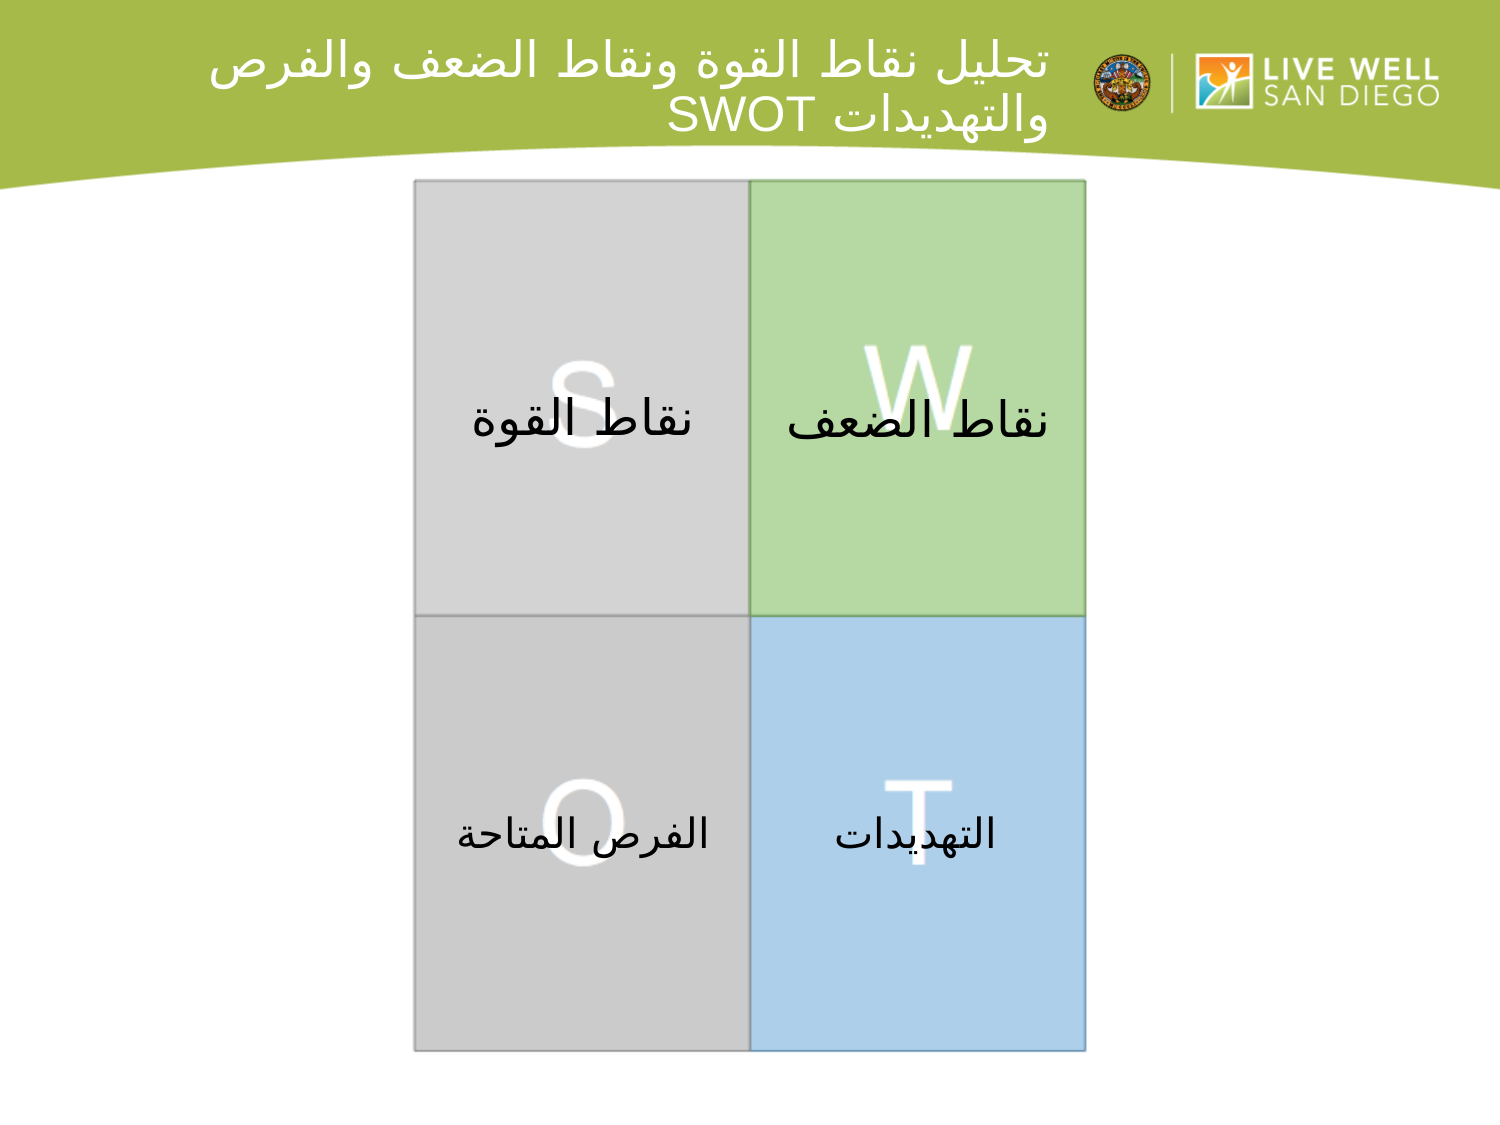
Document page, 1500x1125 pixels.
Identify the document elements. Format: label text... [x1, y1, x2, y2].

title تحليل نقاط القوة ونقاط الضعف والفرص والتهديدات SWOT [113, 27, 1052, 150]
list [362, 176, 1138, 1058]
picture [0, 0, 1500, 1125]
